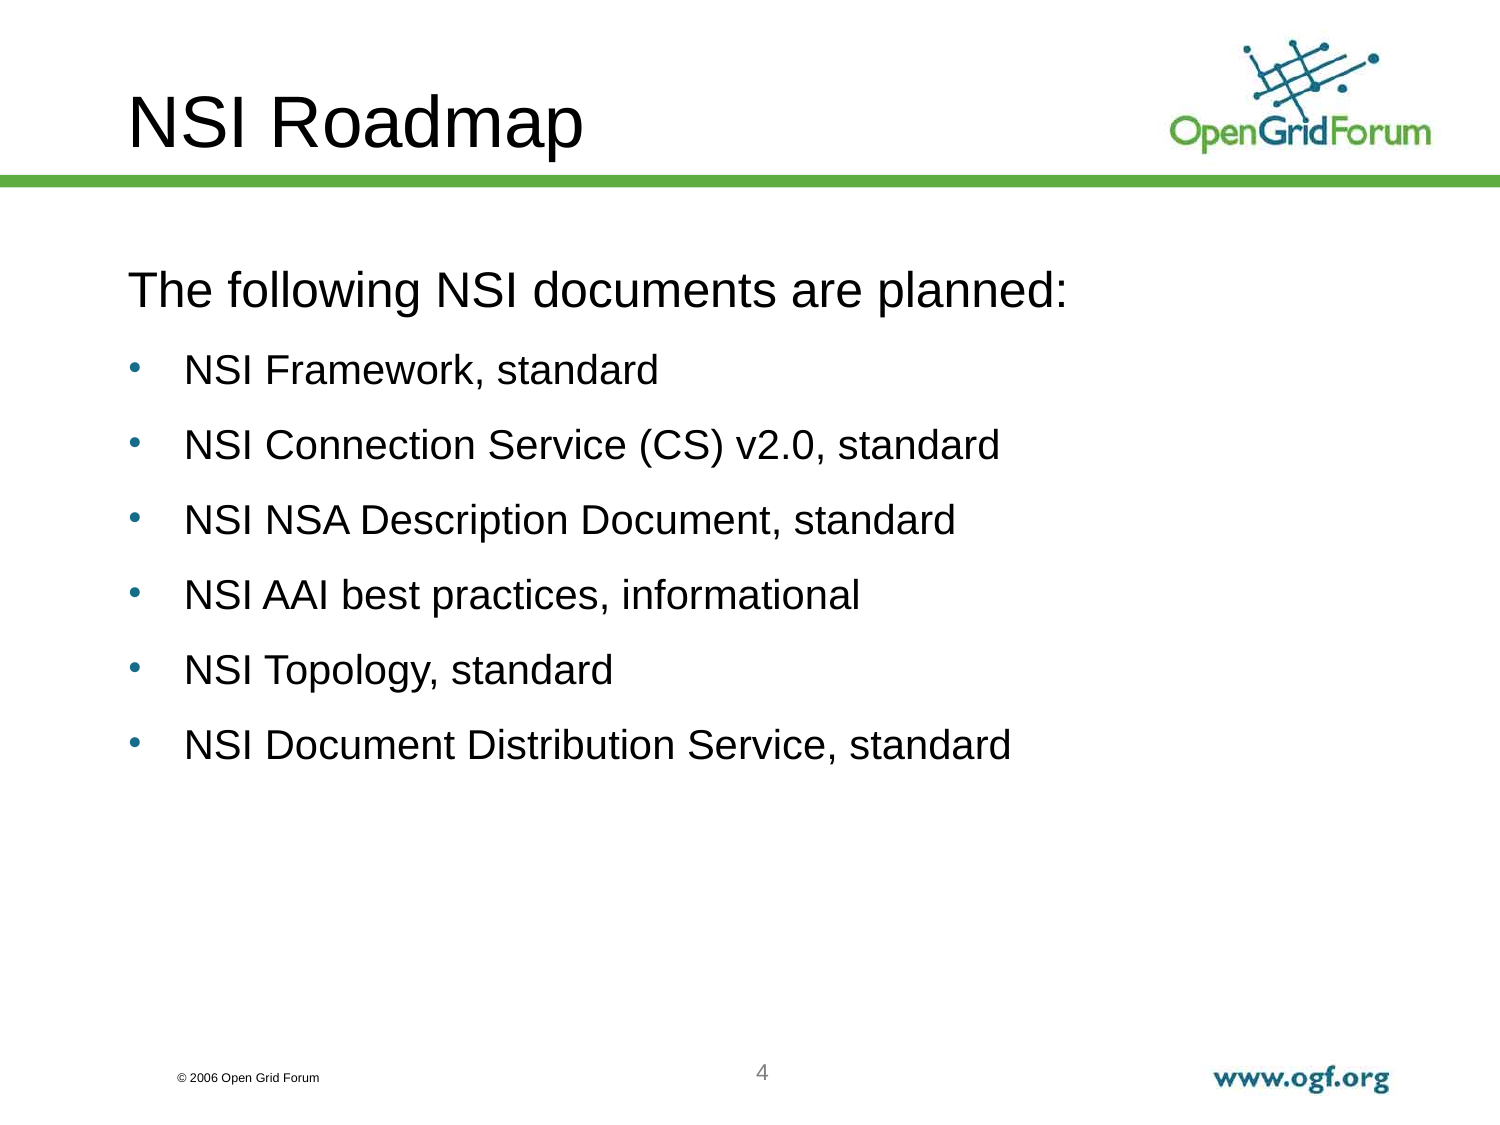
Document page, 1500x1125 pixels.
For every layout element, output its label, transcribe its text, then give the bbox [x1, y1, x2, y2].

footer 4 [324, 1049, 1201, 1125]
list The following NSI documents are planned: NSI Framework, standard NSI Connection Service (CS) v2.0, standard NSI NSA Description Document, standard NSI AAI best practices, informational NSI Topology, standard NSI Document Distribution Service, standard [112, 249, 1388, 1036]
picture [0, 188, 1500, 1125]
title NSI Roadmap [112, 24, 1388, 213]
picture [0, 0, 1500, 174]
